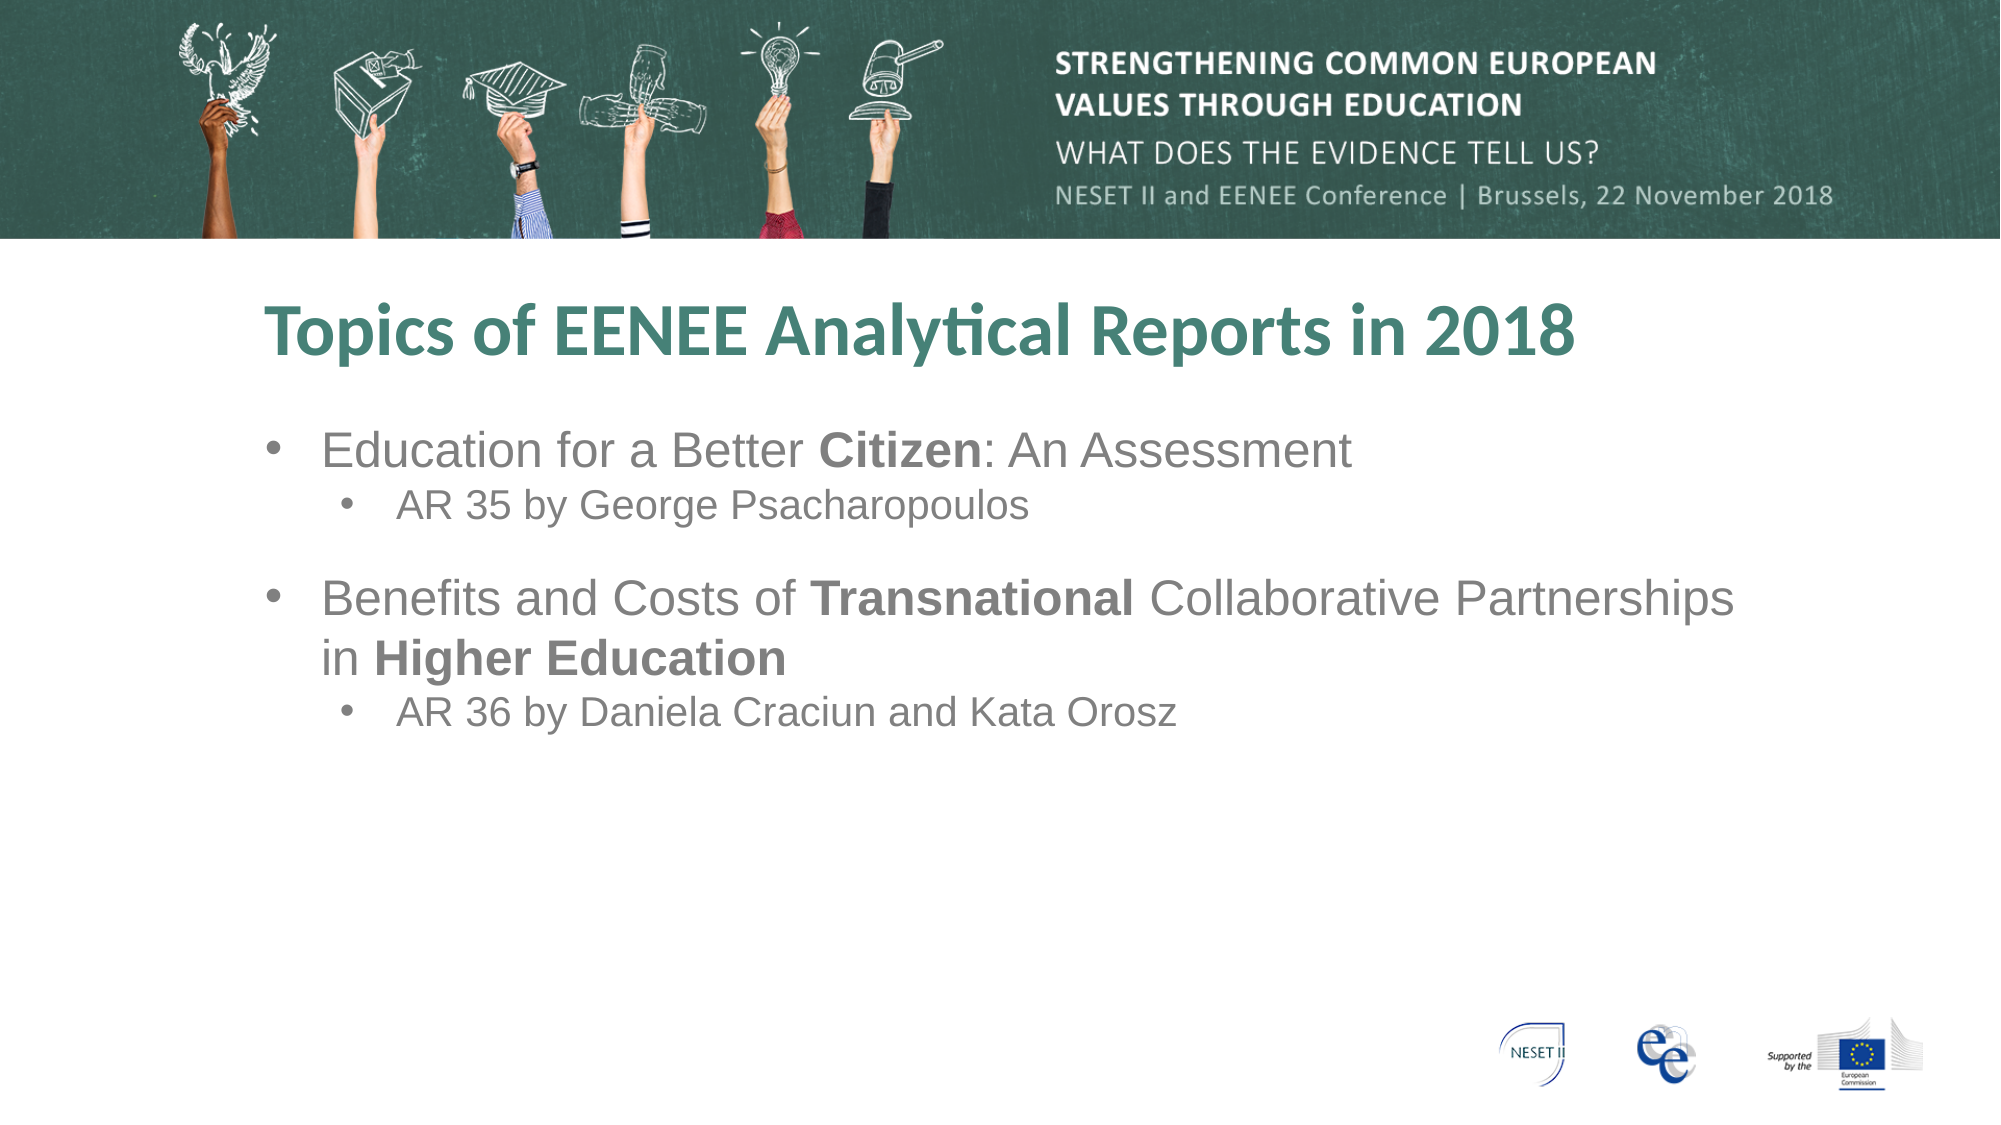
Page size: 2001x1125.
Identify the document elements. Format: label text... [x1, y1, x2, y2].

subtitle Education for a Better Citizen: An Assessment AR 35 by George Psacharopoulos Benefits and Costs of Transnational Collaborative Partnerships in Higher Education AR 36 by Daniela Craciun and Kata Orosz [249, 410, 1952, 1095]
title Topics of EENEE Analytical Reports in 2018 [249, 282, 2000, 380]
picture [0, 0, 2000, 1125]
